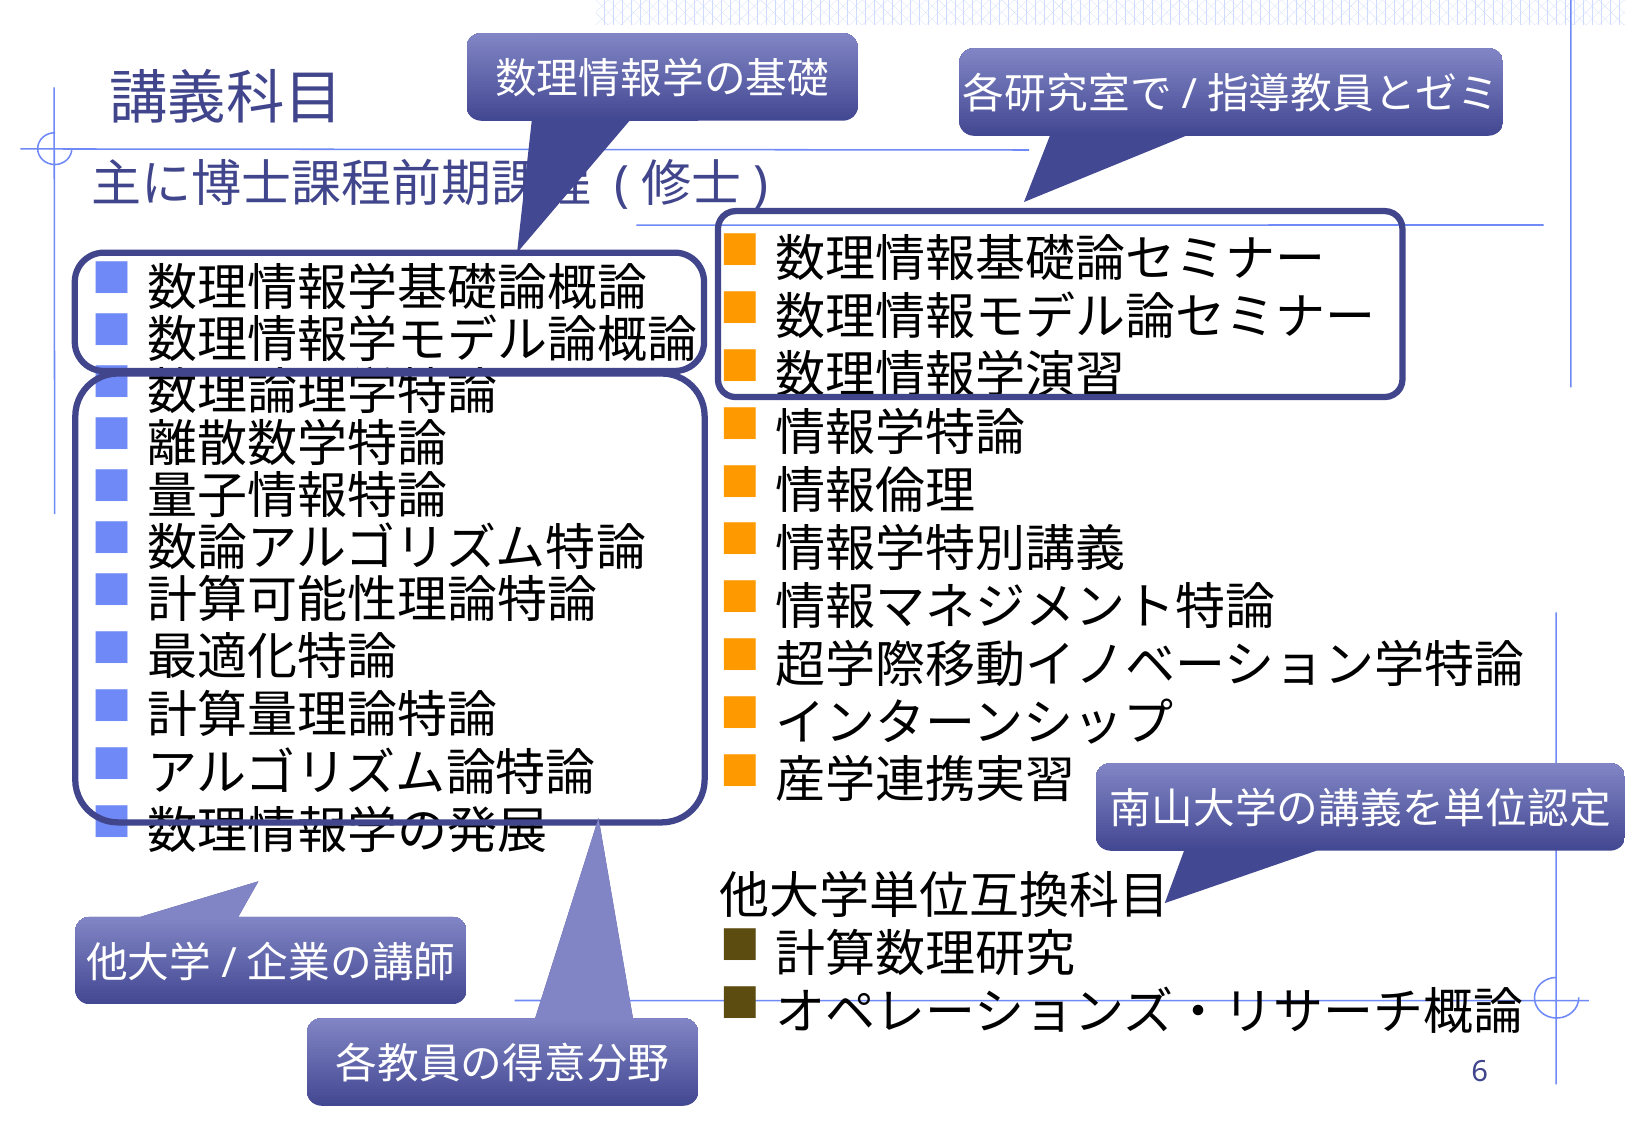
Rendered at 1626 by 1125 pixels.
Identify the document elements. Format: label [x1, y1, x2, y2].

text_box [74, 32, 1625, 1107]
